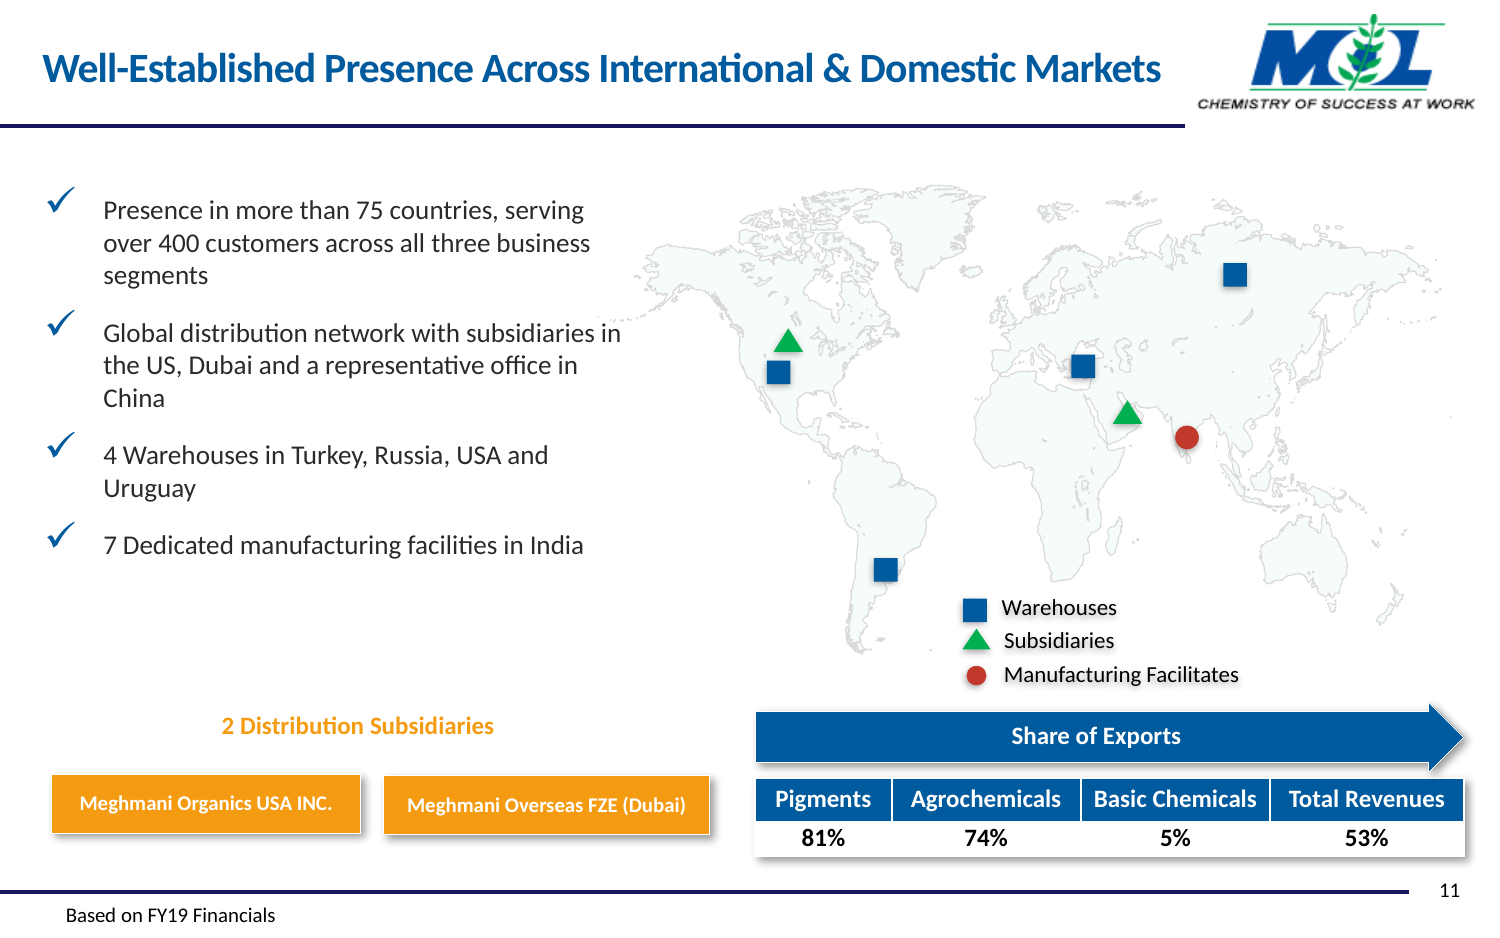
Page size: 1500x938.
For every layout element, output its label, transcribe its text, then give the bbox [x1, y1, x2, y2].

table_cell 53% [1271, 822, 1463, 856]
slide_number 11 [1162, 859, 1475, 921]
text_box Meghmani Overseas FZE (Dubai) [383, 775, 710, 835]
table_header Basic Chemicals [1082, 779, 1269, 821]
table_cell 5% [1082, 822, 1269, 856]
picture [1191, 14, 1483, 114]
text_box Share of Exports [755, 702, 1464, 772]
text_box [966, 665, 987, 686]
text_box 2 Distribution Subsidiaries [206, 702, 516, 747]
table_header Pigments [756, 779, 891, 821]
text_box Presence in more than 75 countries, serving over 400 customers across all three business segments Global distribution network with subsidiaries in the US, Dubai and a representative office in China 4 Warehouses in Turkey, Russia, USA and Uruguay 7 Dedicated manufacturing facilities in India [29, 185, 580, 568]
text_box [582, 184, 1452, 655]
text_box Manufacturing Facilitates [988, 665, 1298, 682]
table_header Agrochemicals [893, 779, 1080, 821]
text_box Meghmani Organics USA INC. [51, 774, 361, 834]
text_box Well-Established Presence Across International & Domestic Markets [27, 33, 1280, 99]
text_box Based on FY19 Financials [51, 893, 531, 934]
table_cell 81% [756, 822, 891, 856]
table_cell 74% [893, 822, 1080, 856]
table_header Total Revenues [1271, 779, 1463, 821]
